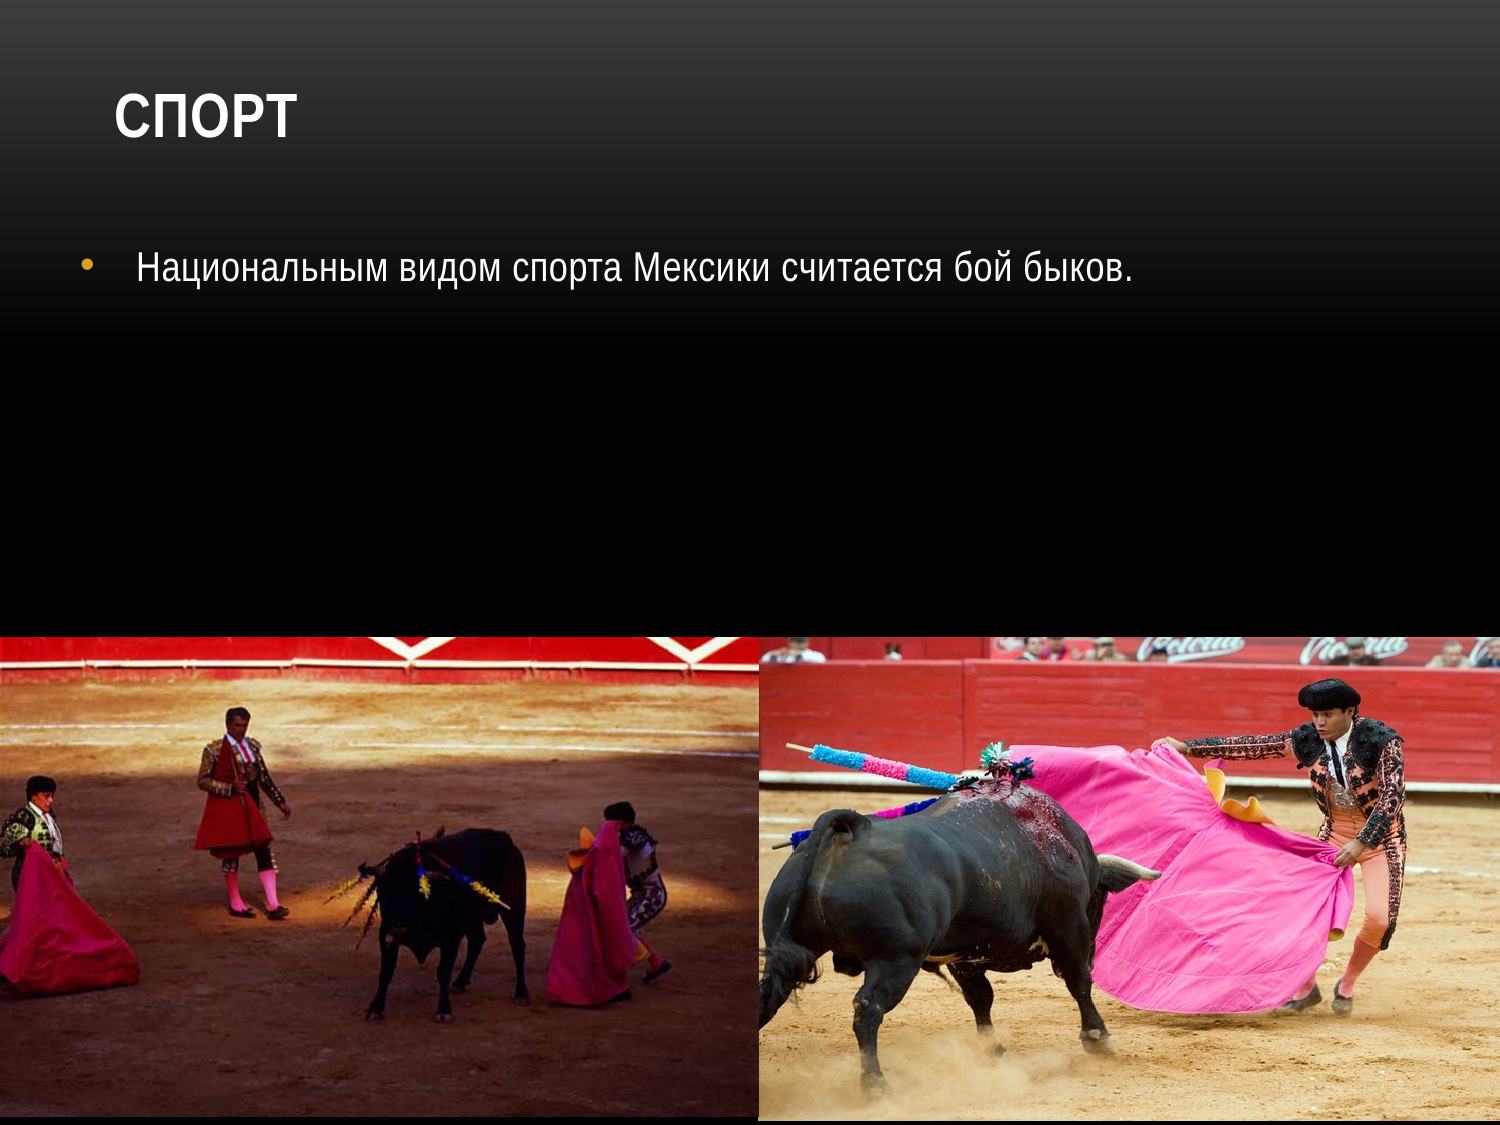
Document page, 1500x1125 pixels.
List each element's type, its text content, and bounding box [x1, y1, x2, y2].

list Национальным видом спорта Мексики считается бой быков. [64, 231, 1376, 637]
picture [0, 0, 1500, 1125]
title Спорт [99, 45, 1400, 233]
